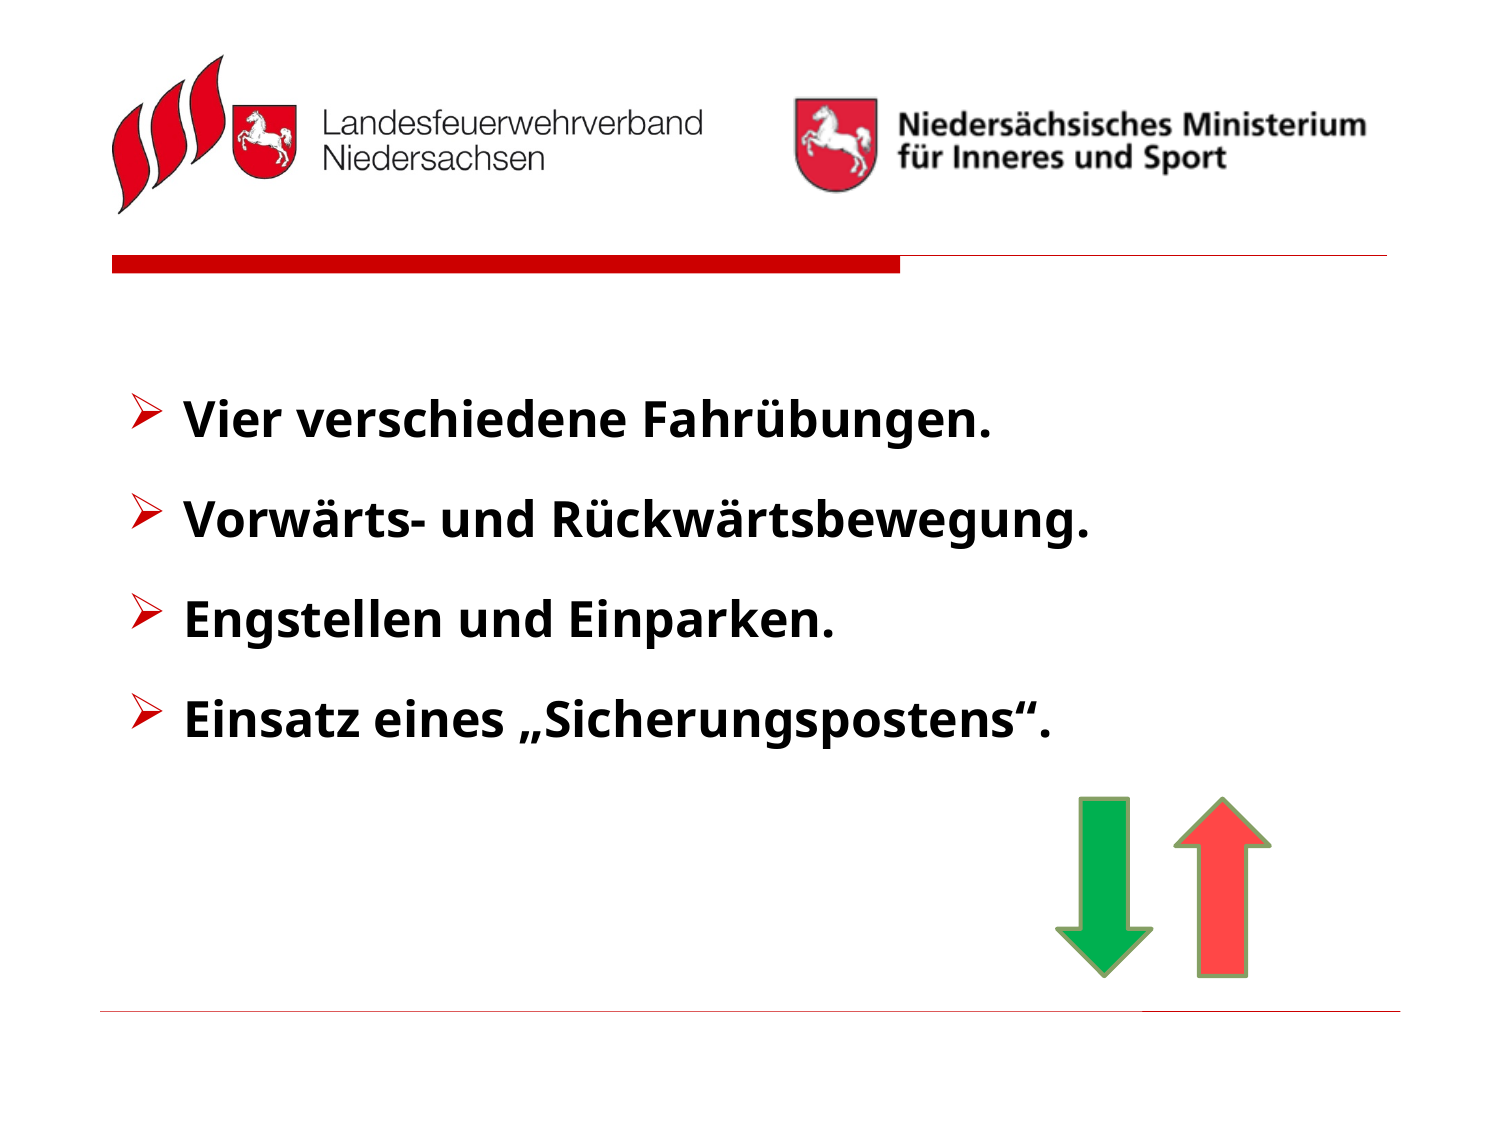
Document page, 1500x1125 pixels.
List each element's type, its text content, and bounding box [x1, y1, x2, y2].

text_box [1055, 796, 1154, 979]
title [112, 101, 1388, 327]
subtitle Vier verschiedene Fahrübungen. Vorwärts- und Rückwärtsbewegung. Engstellen und Einparken. Einsatz eines „Sicherungspostens“. [112, 350, 1388, 901]
picture [789, 89, 1372, 203]
picture [111, 54, 704, 216]
text_box [1173, 796, 1272, 979]
